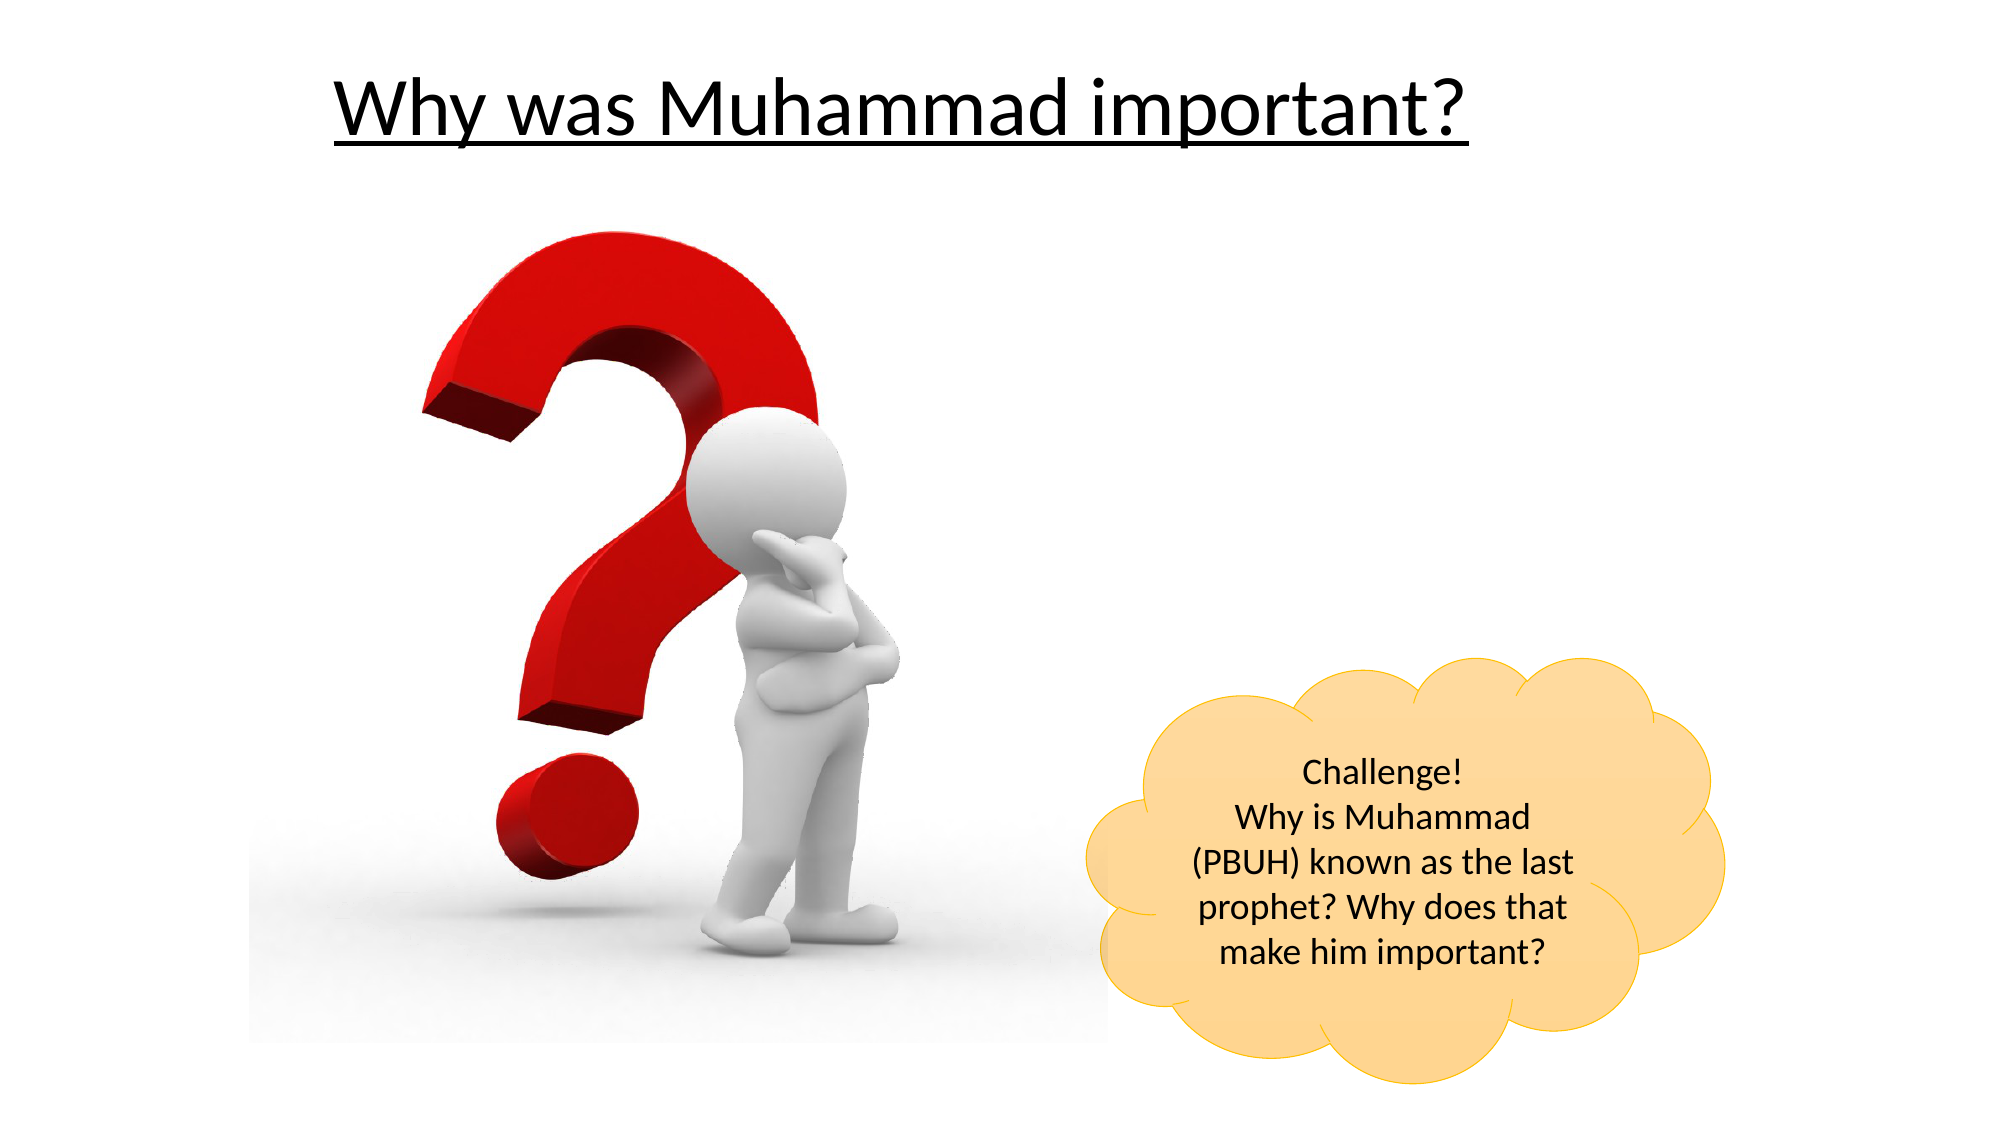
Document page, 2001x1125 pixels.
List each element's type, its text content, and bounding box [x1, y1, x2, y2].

text_box Why was Muhammad important? [318, 44, 1725, 160]
text_box Challenge! Why is Muhammad (PBUH) known as the last prophet? Why does that make him important? [1108, 657, 1726, 1085]
picture [249, 184, 1108, 1043]
